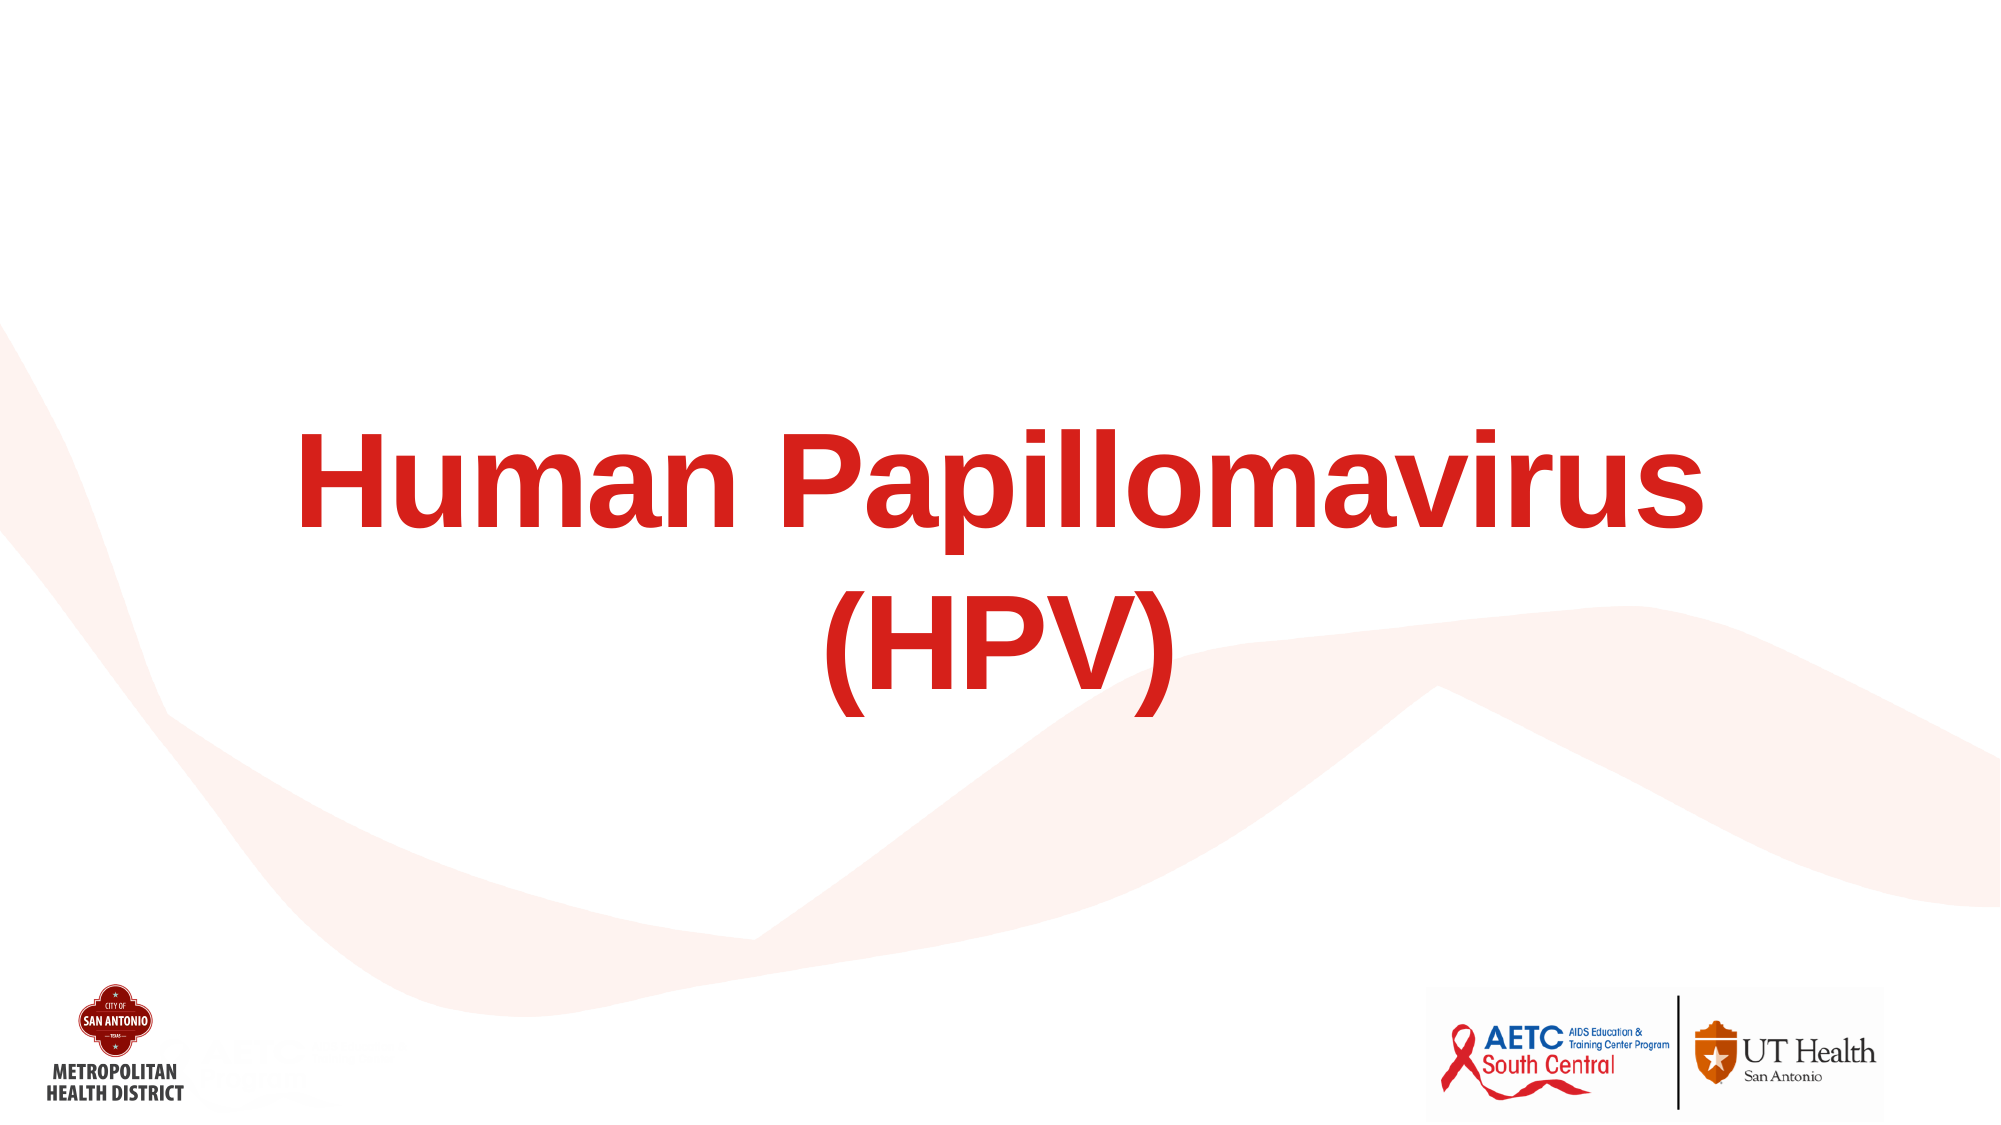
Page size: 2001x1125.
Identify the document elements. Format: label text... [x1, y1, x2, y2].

title Human Papillomavirus (HPV) [249, 327, 1750, 782]
picture [0, 0, 2000, 1125]
